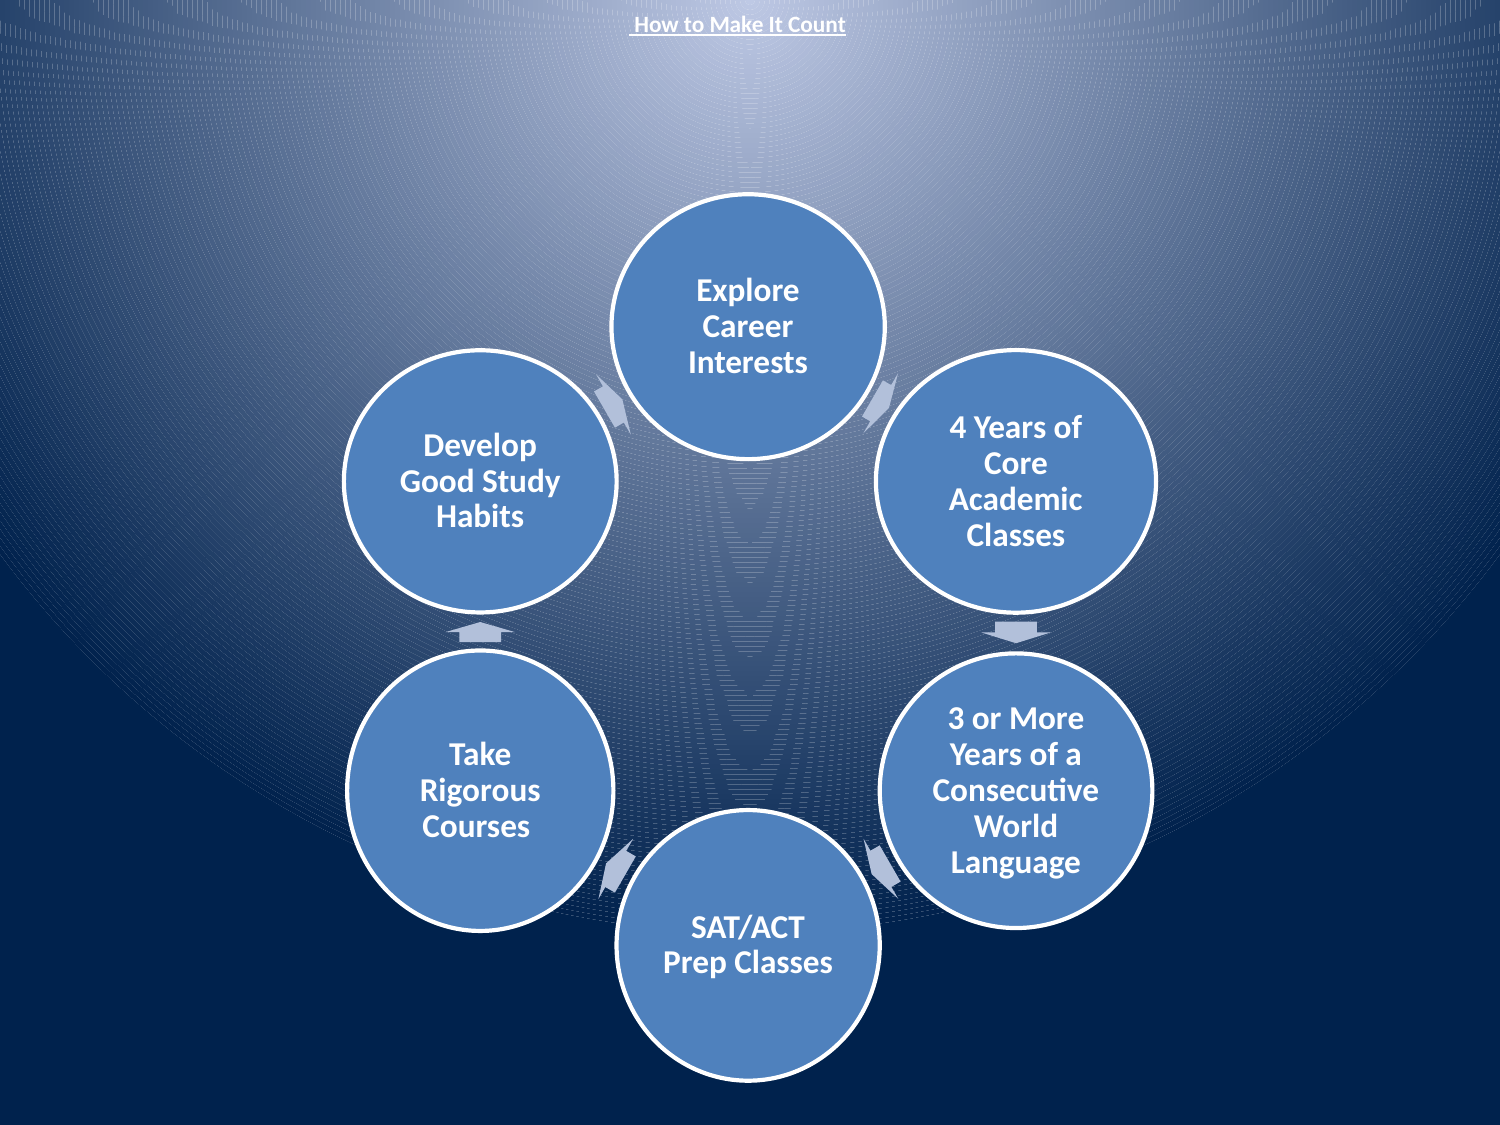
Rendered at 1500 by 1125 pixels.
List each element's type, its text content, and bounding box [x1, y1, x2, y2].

title How to Make It Count [37, 0, 1438, 75]
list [62, 224, 1438, 1051]
